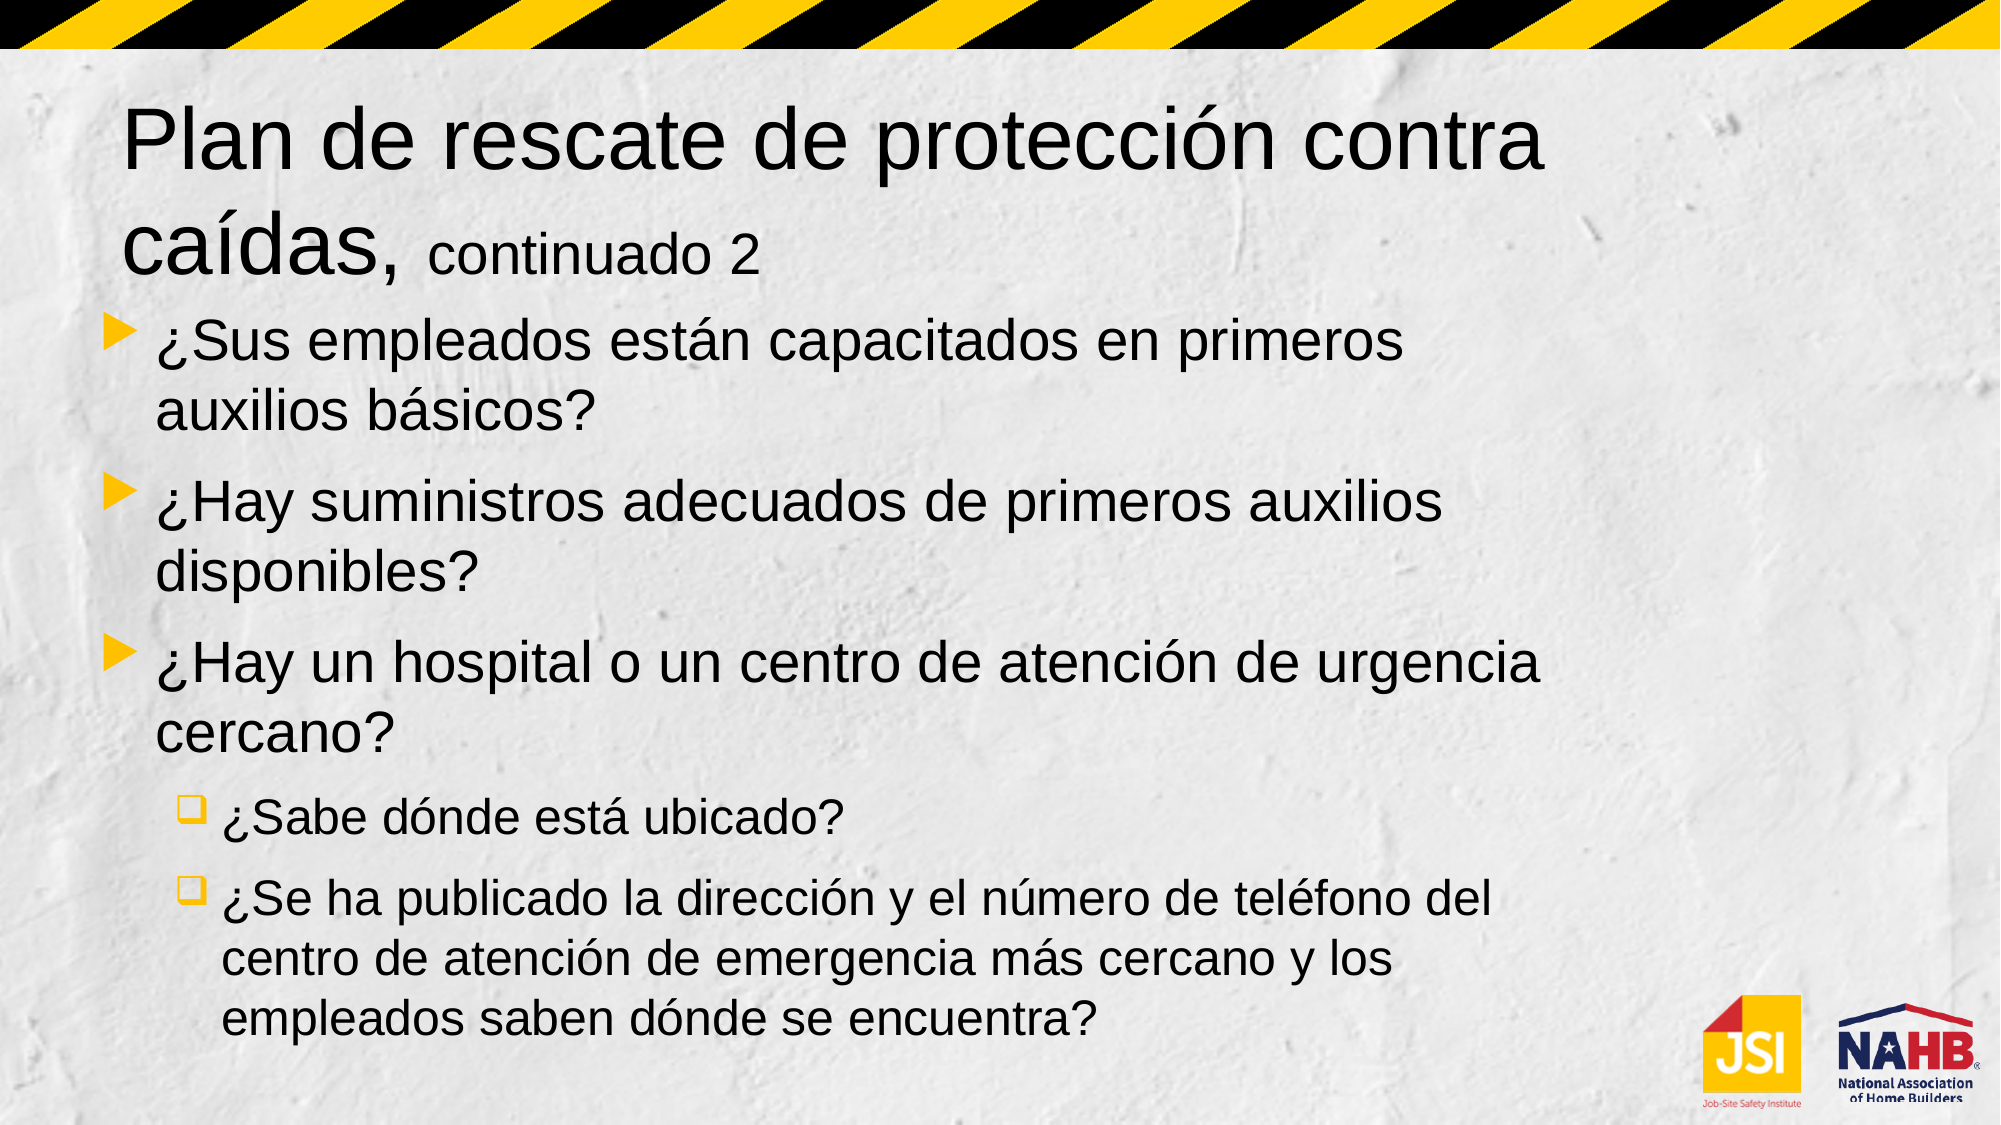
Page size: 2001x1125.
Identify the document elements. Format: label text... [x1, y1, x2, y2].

picture [1703, 995, 1801, 1109]
title Plan de rescate de protección contra caídas, continuado 2 [106, 74, 1649, 304]
list ¿Sus empleados están capacitados en primeros auxilios básicos? ¿Hay suministros adecuados de primeros auxilios disponibles? ¿Hay un hospital o un centro de atención de urgencia cercano? ¿Sabe dónde está ubicado? ¿Se ha publicado la dirección y el número de teléfono del centro de atención de emergencia más cercano y los empleados saben dónde se encuentra? [84, 294, 1572, 1108]
